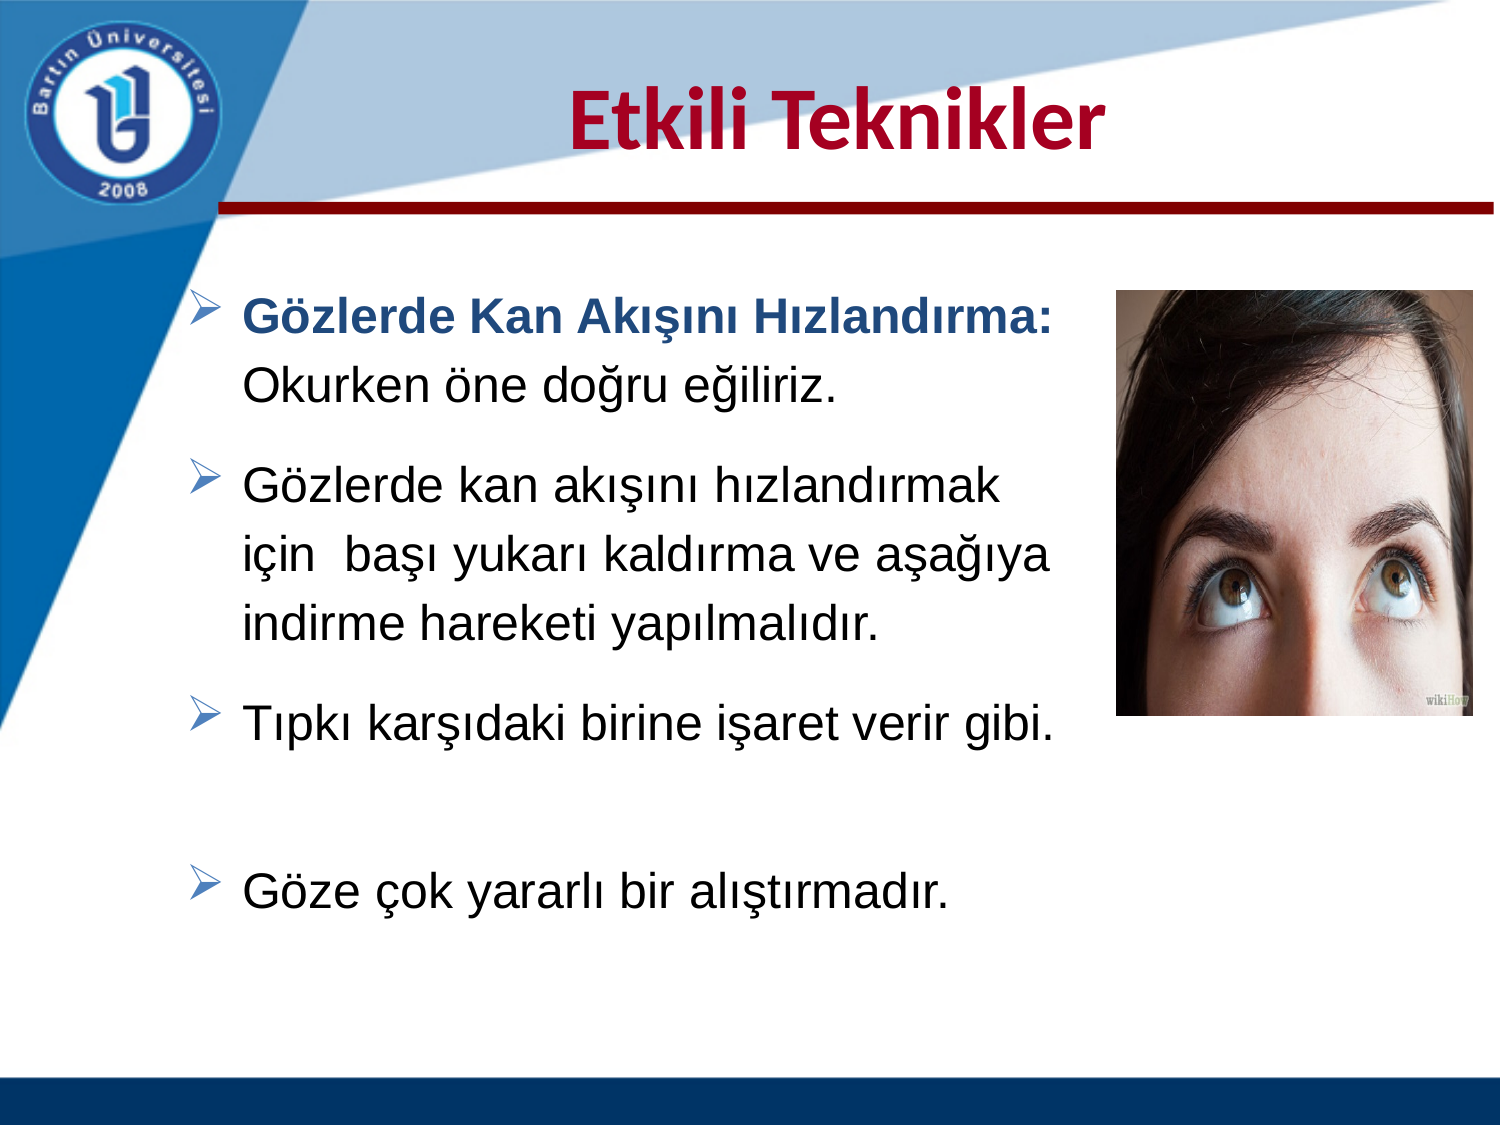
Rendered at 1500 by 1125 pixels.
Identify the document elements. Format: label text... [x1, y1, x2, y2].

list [1115, 290, 1473, 717]
title Etkili Teknikler [132, 19, 1483, 207]
picture [0, 0, 1500, 1125]
text_box Gözlerde Kan Akışını Hızlandırma: Okurken öne doğru eğiliriz. Gözlerde kan akışını hızlandırmak için başı yukarı kaldırma ve aşağıya indirme hareketi yapılmalıdır. Tıpkı karşıdaki birine işaret verir gibi. Göze çok yararlı bir alıştırmadır. [171, 267, 1081, 927]
